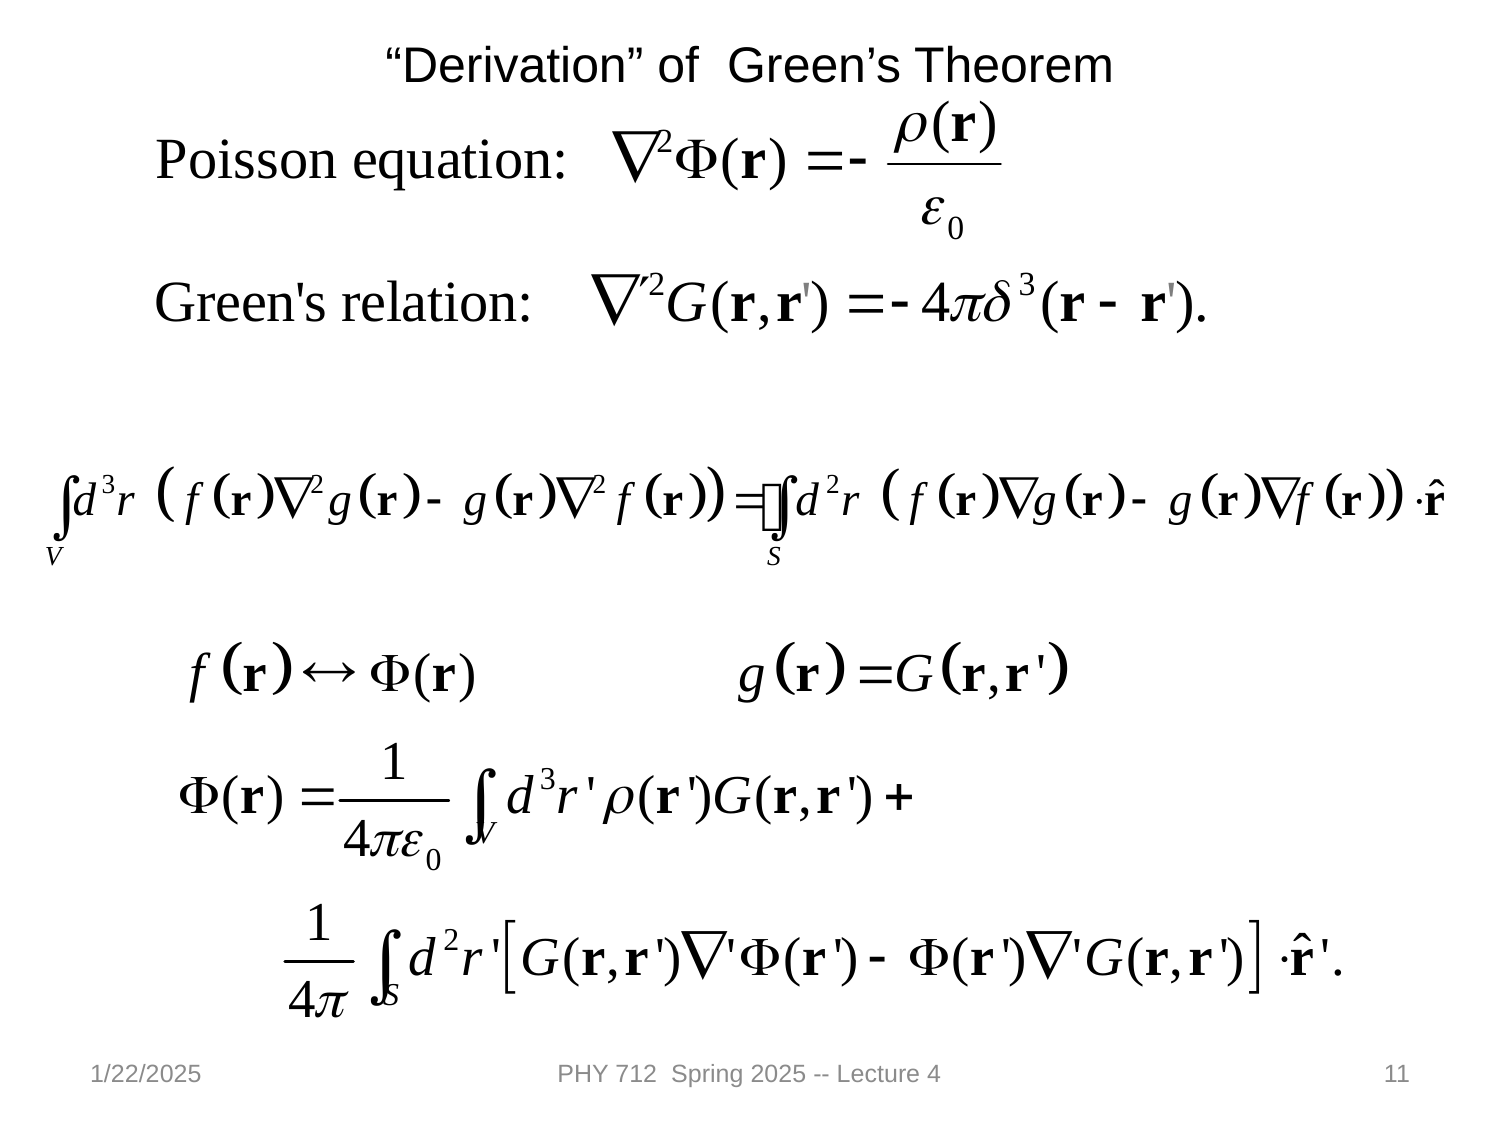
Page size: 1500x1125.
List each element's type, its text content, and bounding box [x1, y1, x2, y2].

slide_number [75, 1042, 425, 1103]
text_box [25, 462, 1454, 573]
footer PHY 712 Spring 2025 -- Lecture 4 [512, 1042, 988, 1103]
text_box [149, 87, 1213, 344]
text_box “Derivation” of Green’s Theorem [200, 24, 1300, 100]
slide_number 11 [1074, 1042, 1425, 1103]
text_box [173, 637, 1349, 1028]
